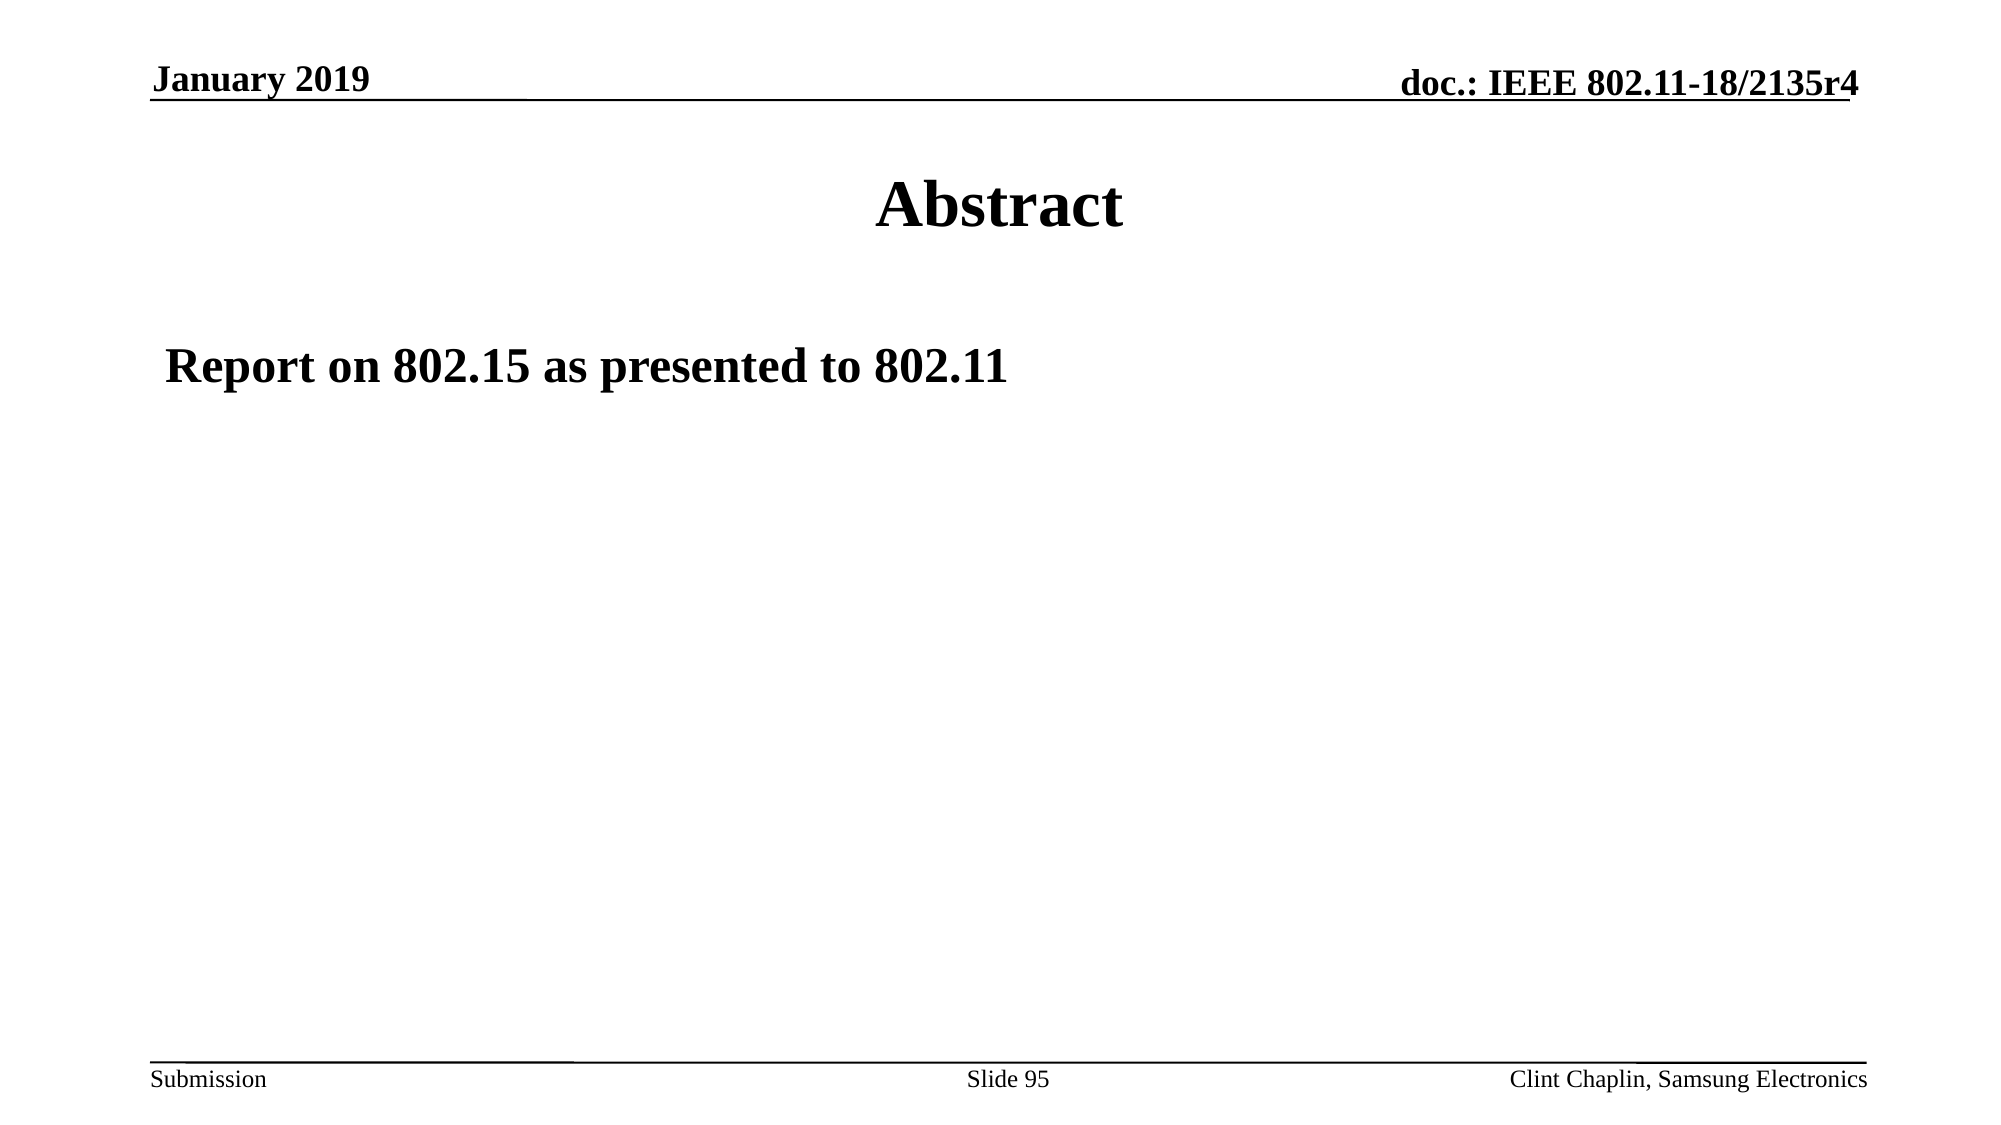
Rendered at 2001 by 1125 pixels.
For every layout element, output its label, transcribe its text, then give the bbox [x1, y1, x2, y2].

title Abstract [149, 112, 1850, 288]
list Report on 802.15 as presented to 802.11 [149, 324, 1850, 1000]
footer Clint Chaplin, Samsung Electronics [1171, 1061, 1869, 1093]
slide_number Slide 95 [950, 1061, 1067, 1123]
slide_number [152, 54, 563, 100]
